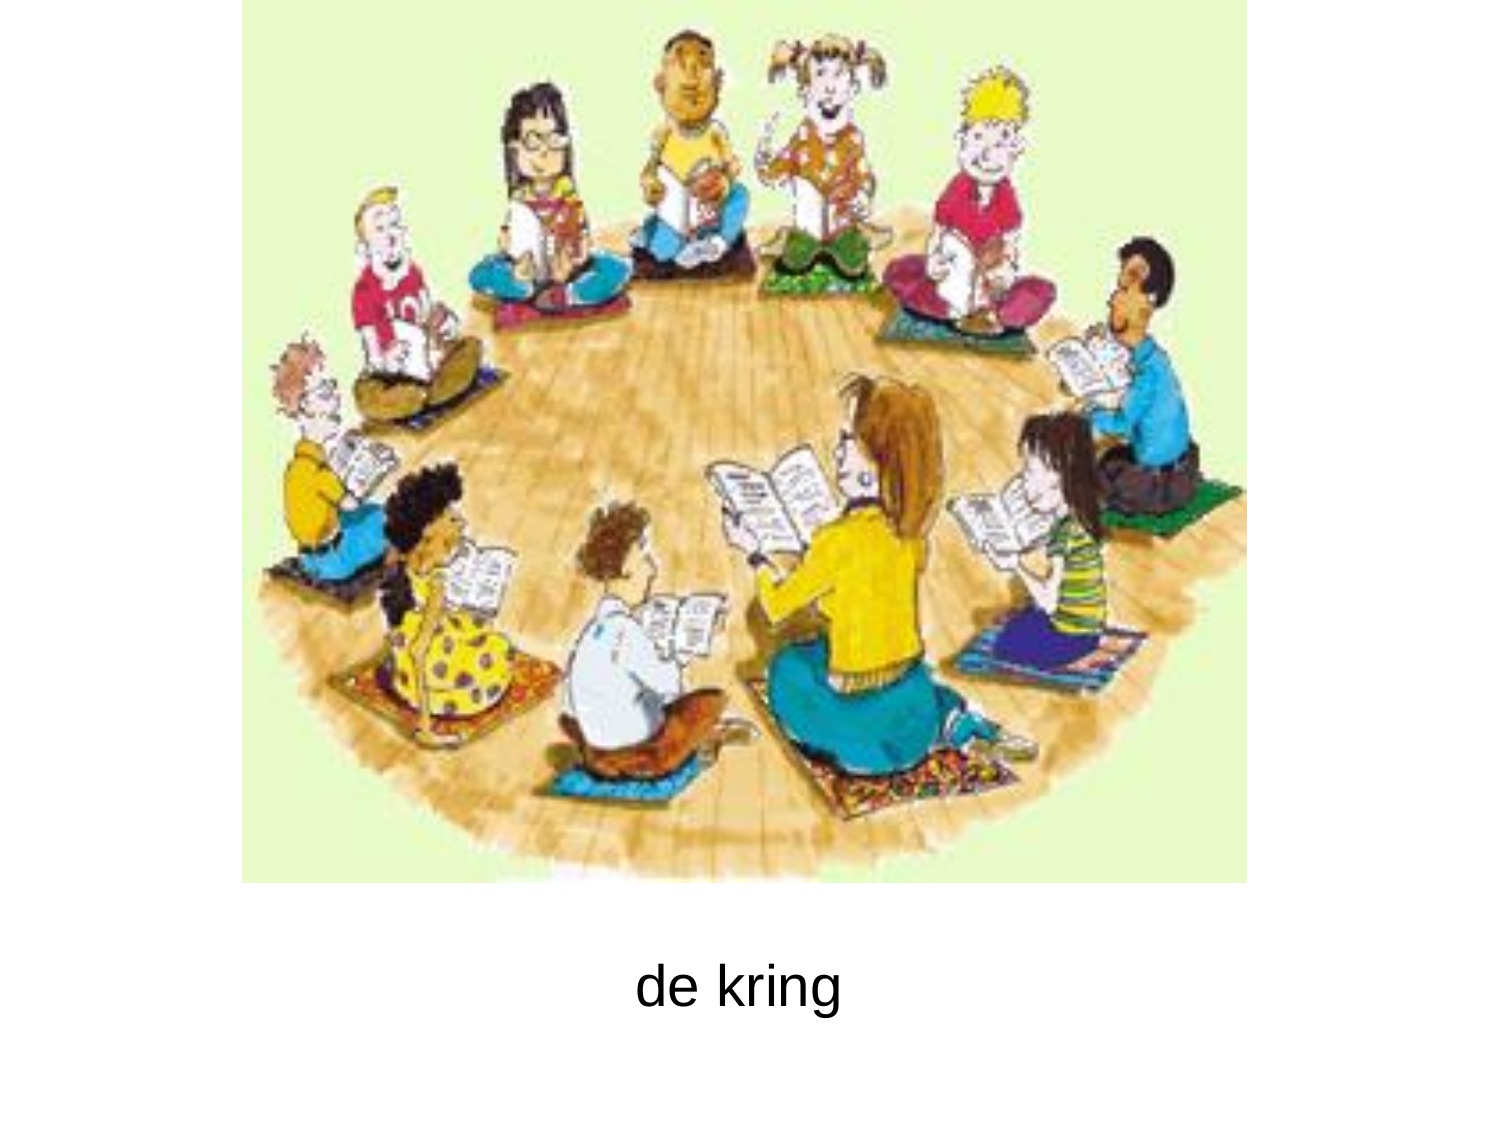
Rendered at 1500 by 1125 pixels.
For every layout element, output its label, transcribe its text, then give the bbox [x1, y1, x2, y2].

text_box de kring [620, 940, 858, 1026]
picture [241, 0, 1247, 884]
